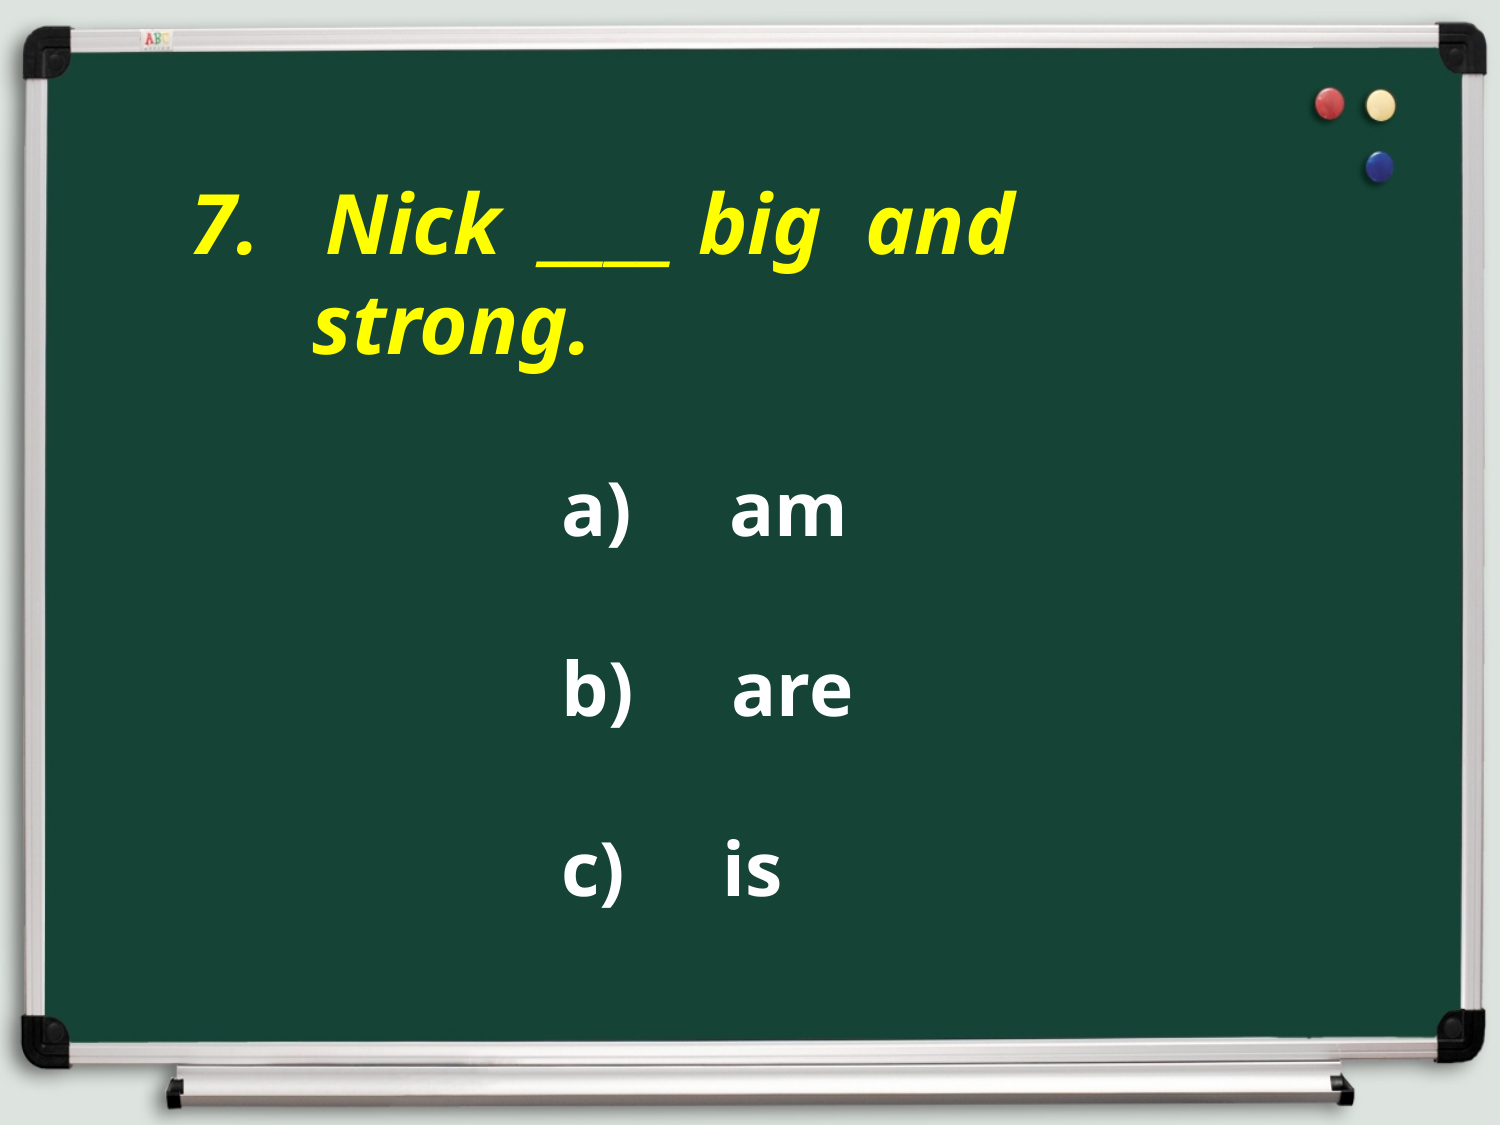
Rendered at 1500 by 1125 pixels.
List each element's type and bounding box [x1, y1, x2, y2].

list [0, 0, 1500, 1125]
